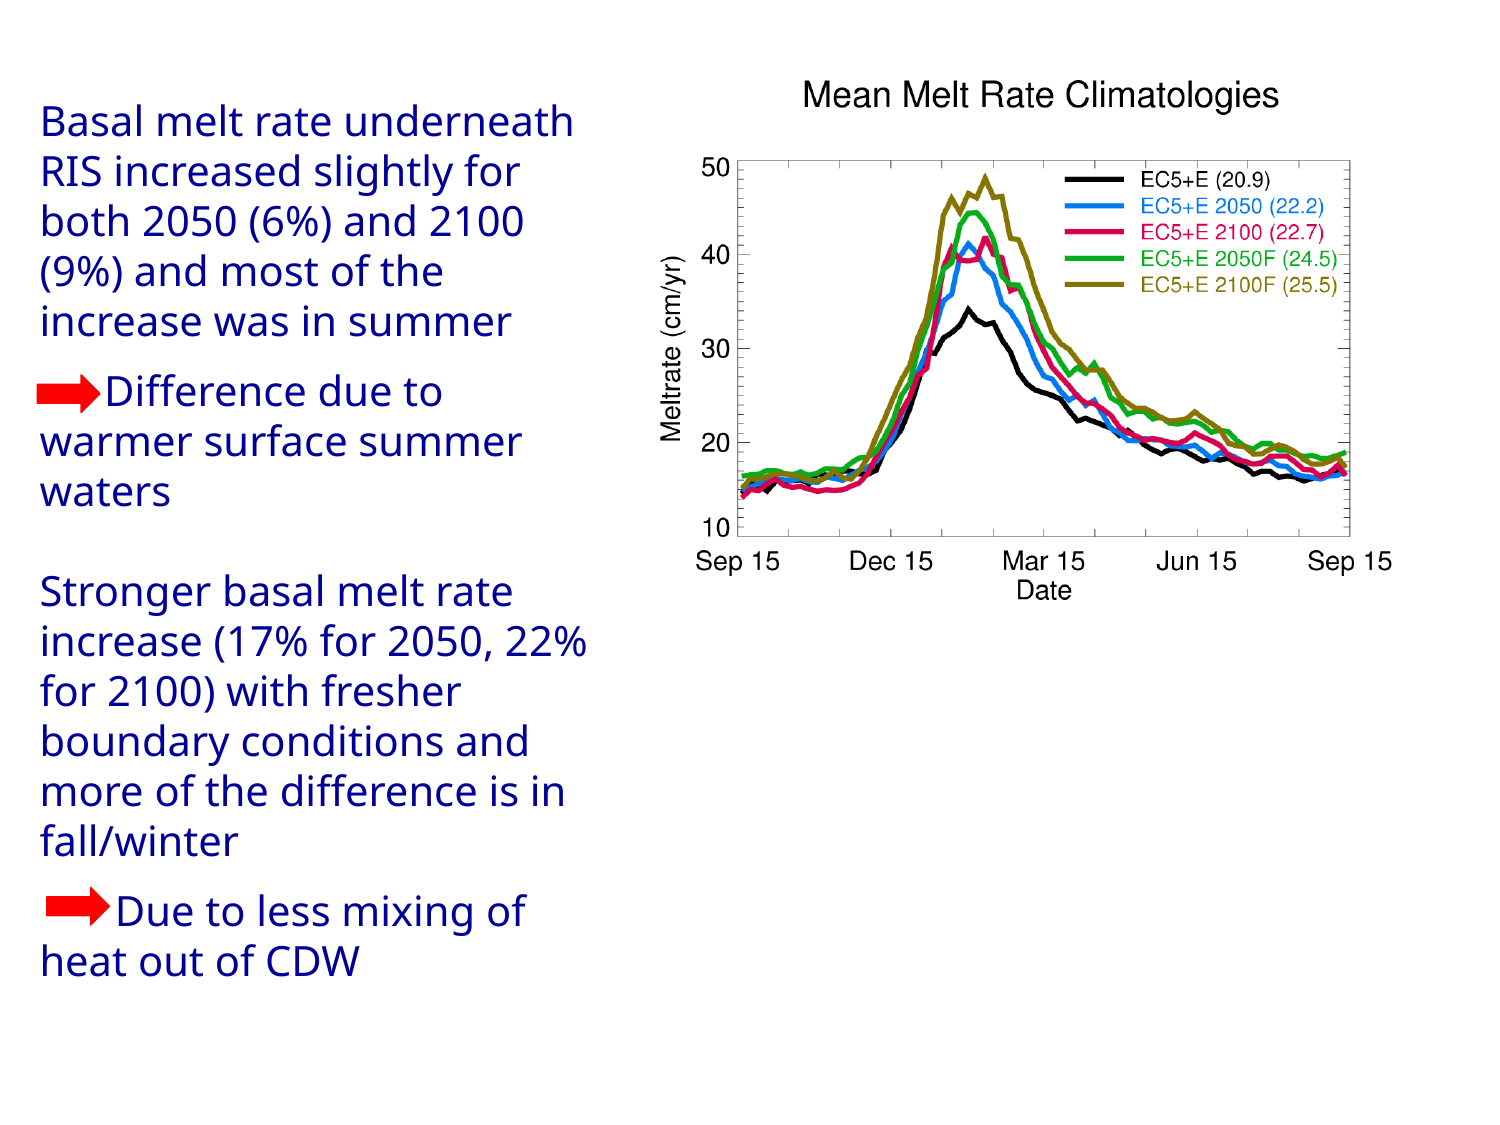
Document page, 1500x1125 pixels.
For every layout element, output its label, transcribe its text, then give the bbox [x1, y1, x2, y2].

text_box Basal melt rate underneath RIS increased slightly for both 2050 (6%) and 2100 (9%) and most of the increase was in summer Difference due to warmer surface summer waters Stronger basal melt rate increase (17% for 2050, 22% for 2100) with fresher boundary conditions and more of the difference is in fall/winter Due to less mixing of heat out of CDW [24, 87, 613, 993]
picture [587, 0, 1500, 977]
text_box [46, 887, 110, 925]
text_box [37, 374, 100, 413]
